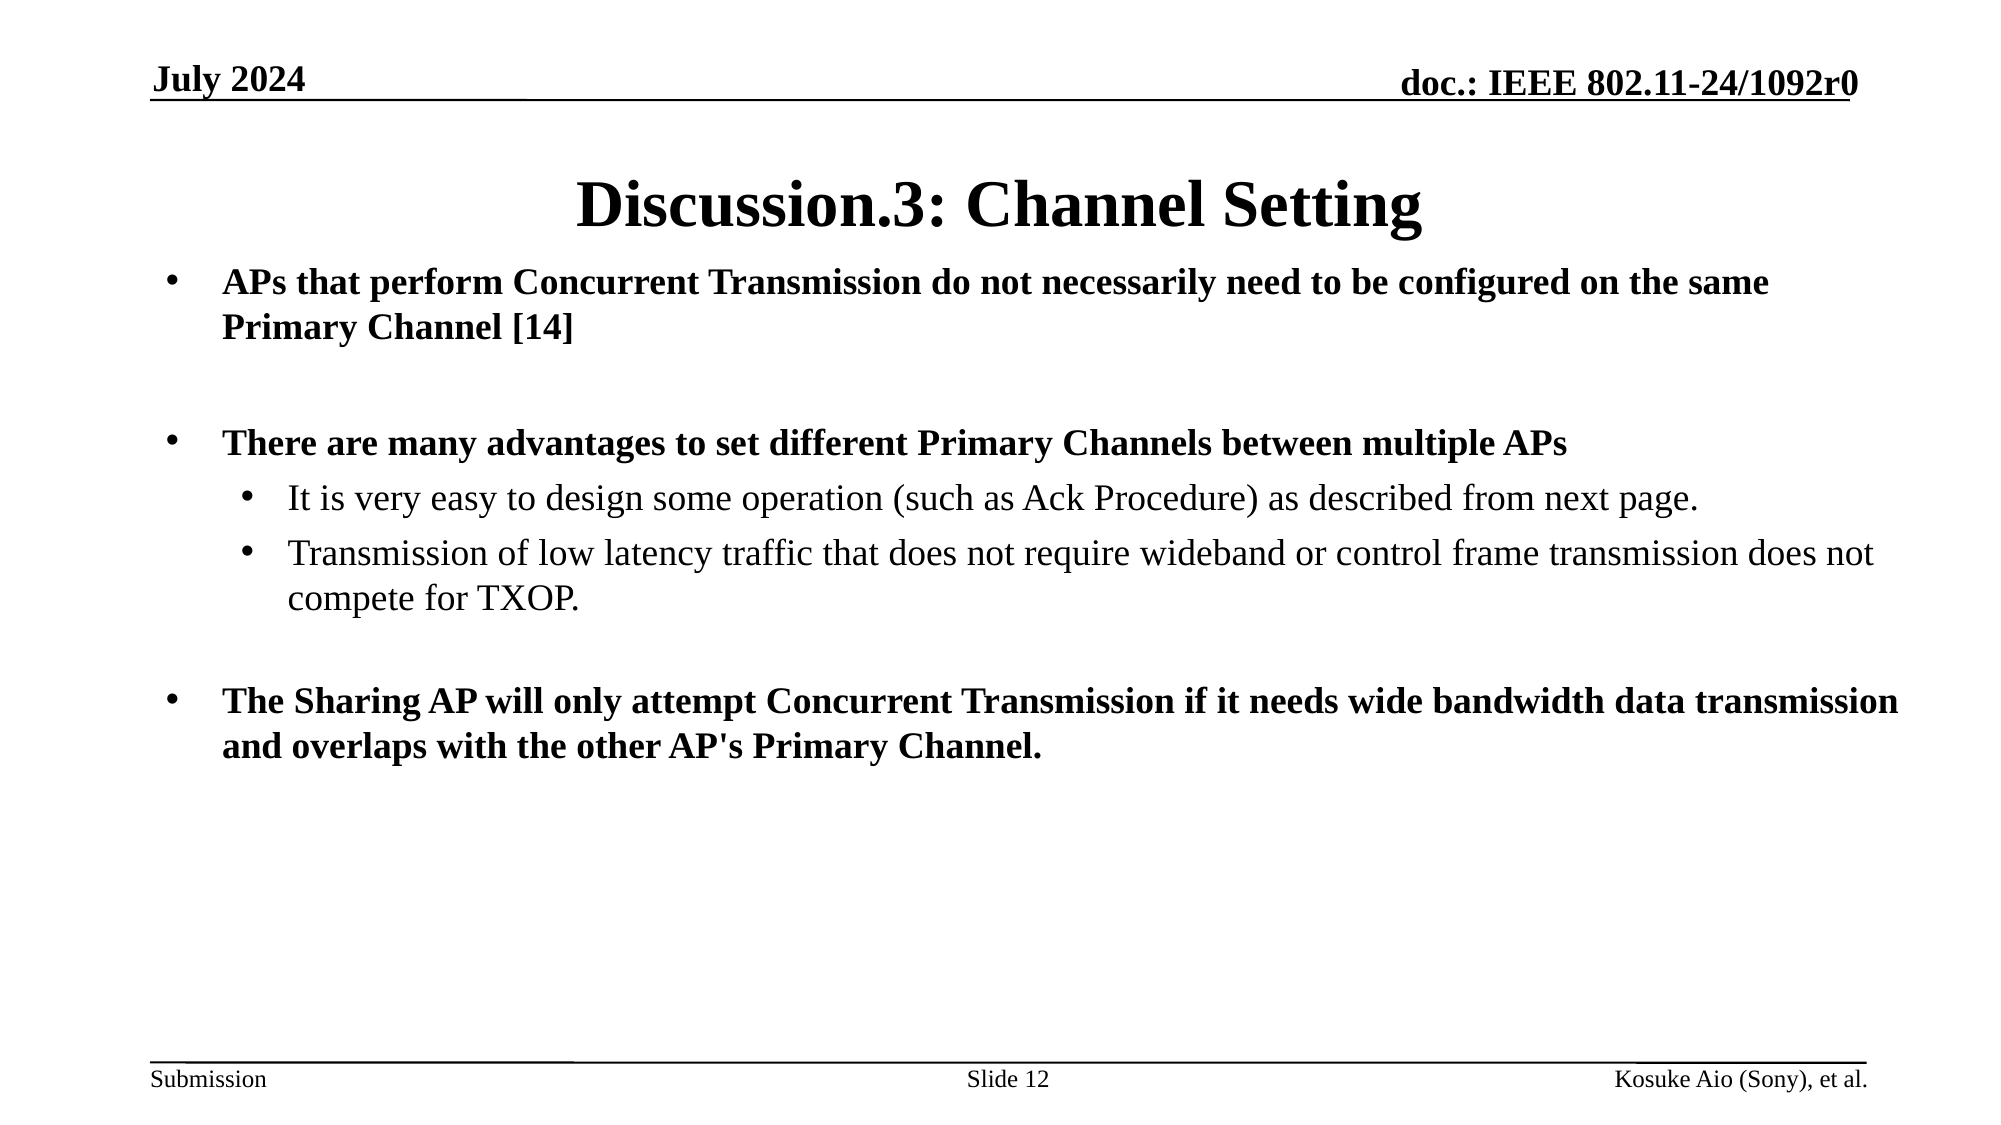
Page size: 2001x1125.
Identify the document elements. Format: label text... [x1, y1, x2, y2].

text_box APs that perform Concurrent Transmission do not necessarily need to be configured on the same Primary Channel [14] There are many advantages to set different Primary Channels between multiple APs It is very easy to design some operation (such as Ack Procedure) as described from next page. Transmission of low latency traffic that does not require wideband or control frame transmission does not compete for TXOP. The Sharing AP will only attempt Concurrent Transmission if it needs wide bandwidth data transmission and overlaps with the other AP's Primary Channel. [150, 249, 1925, 989]
title Discussion.3: Channel Setting [149, 112, 1850, 288]
footer Kosuke Aio (Sony), et al. [1171, 1061, 1869, 1093]
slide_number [152, 54, 563, 100]
slide_number Slide 12 [950, 1061, 1067, 1123]
